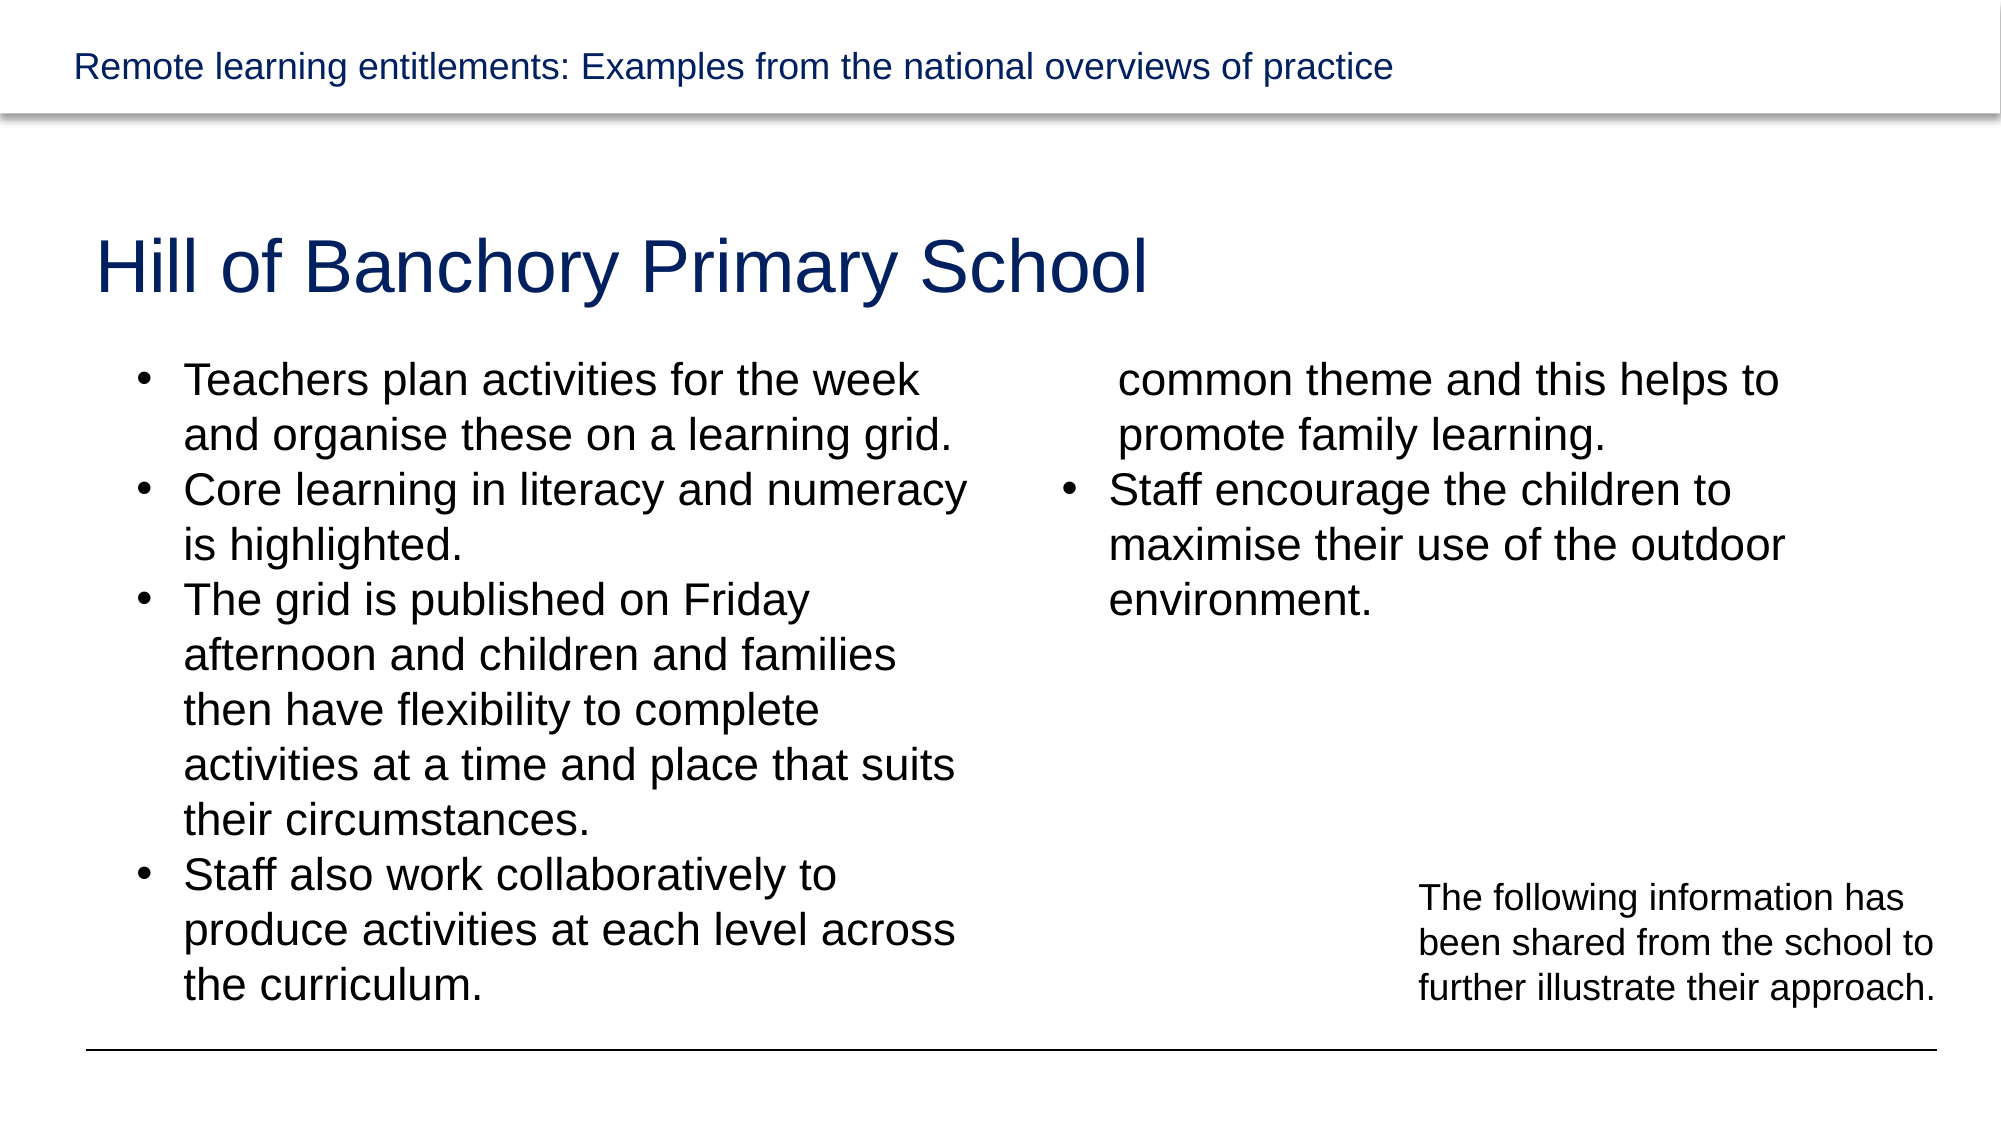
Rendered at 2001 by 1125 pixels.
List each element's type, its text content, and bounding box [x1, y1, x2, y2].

text_box The following information has been shared from the school to further illustrate their approach. [1403, 865, 1969, 1061]
title Hill of Banchory Primary School [94, 227, 1348, 318]
text_box Teachers plan activities for the week and organise these on a learning grid. Core learning in literacy and numeracy is highlighted. The grid is published on Friday afternoon and children and families then have flexibility to complete activities at a time and place that suits their circumstances. Staff also work collaboratively to produce activities at each level across the curriculum. These activities are based on a common theme and this helps to promote family learning. Staff encourage the children to maximise their use of the outdoor environment. [121, 342, 1913, 1125]
